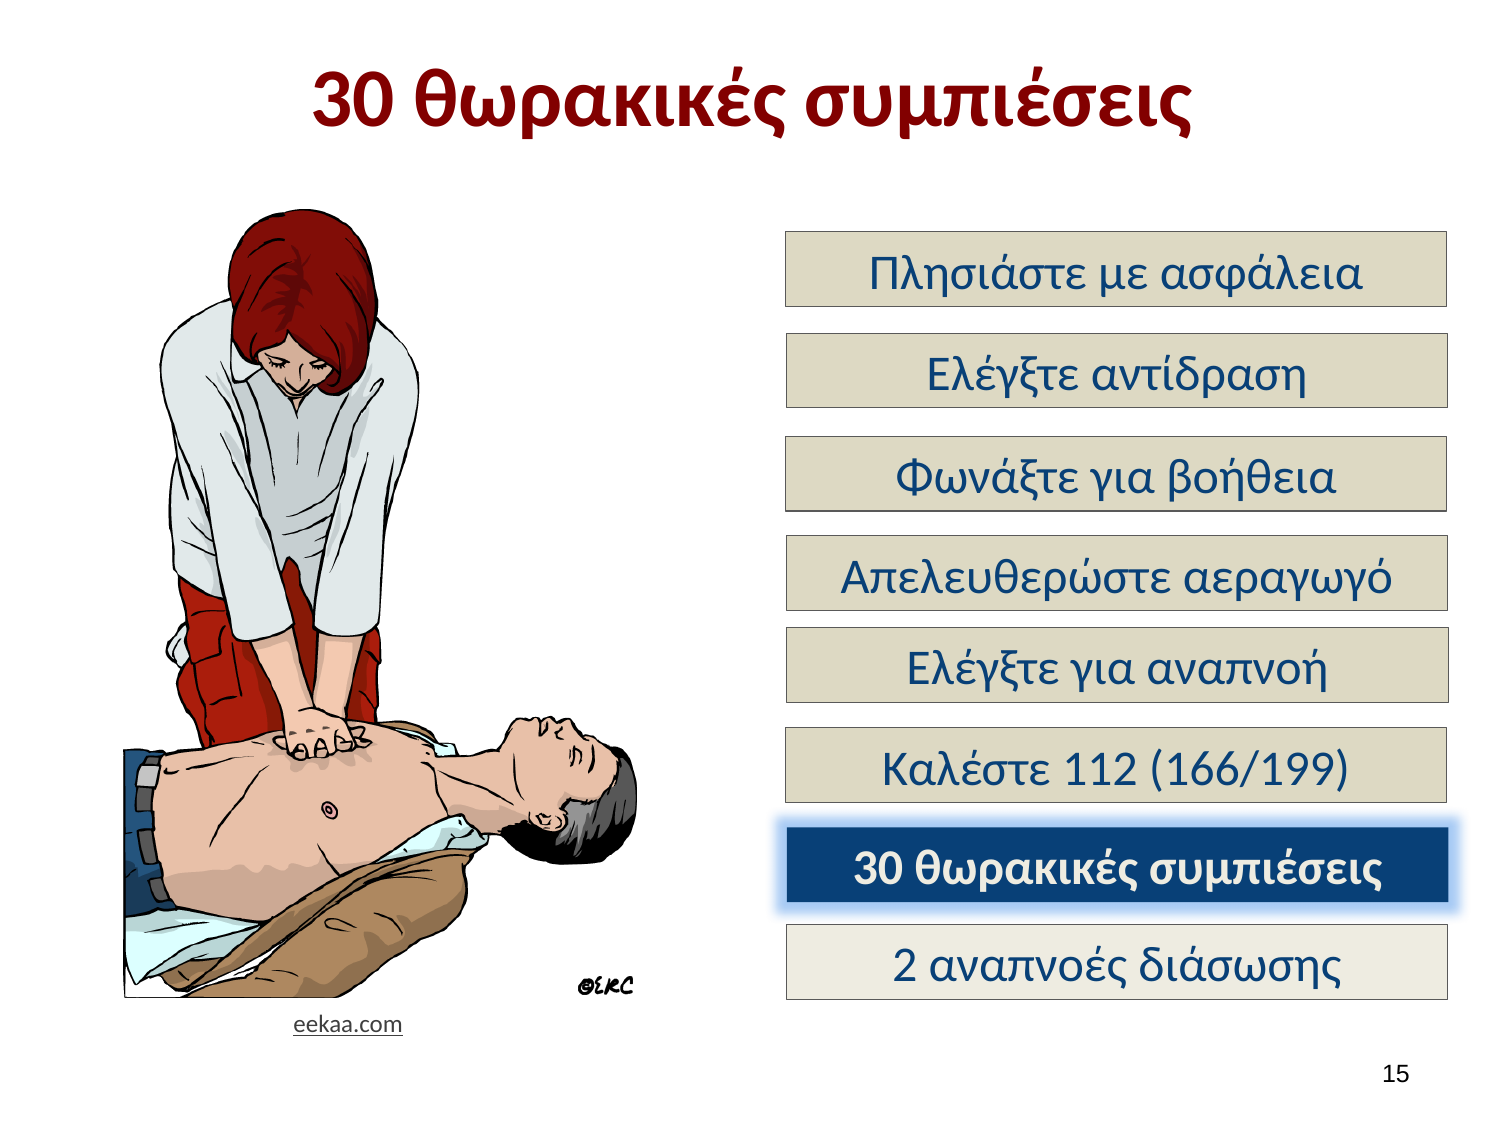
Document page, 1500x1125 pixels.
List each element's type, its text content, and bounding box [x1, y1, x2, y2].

text_box Φωνάξτε για βοήθεια [785, 436, 1447, 512]
text_box eekaa.com [278, 1007, 418, 1046]
text_box 2 αναπνοές διάσωσης [786, 924, 1448, 1000]
text_box Καλέστε 112 (166/199) [785, 727, 1447, 803]
title 30 θωρακικές συμπιέσεις [76, 19, 1427, 169]
text_box Ελέγξτε για αναπνοή [786, 627, 1449, 703]
text_box 30 θωρακικές συμπιέσεις [786, 827, 1449, 903]
text_box Απελευθερώστε αεραγωγό [786, 535, 1448, 611]
slide_number 14 [1074, 1042, 1425, 1103]
text_box Ελέγξτε αντίδραση [786, 333, 1448, 408]
picture [123, 209, 638, 999]
text_box Πλησιάστε με ασφάλεια [785, 231, 1447, 307]
